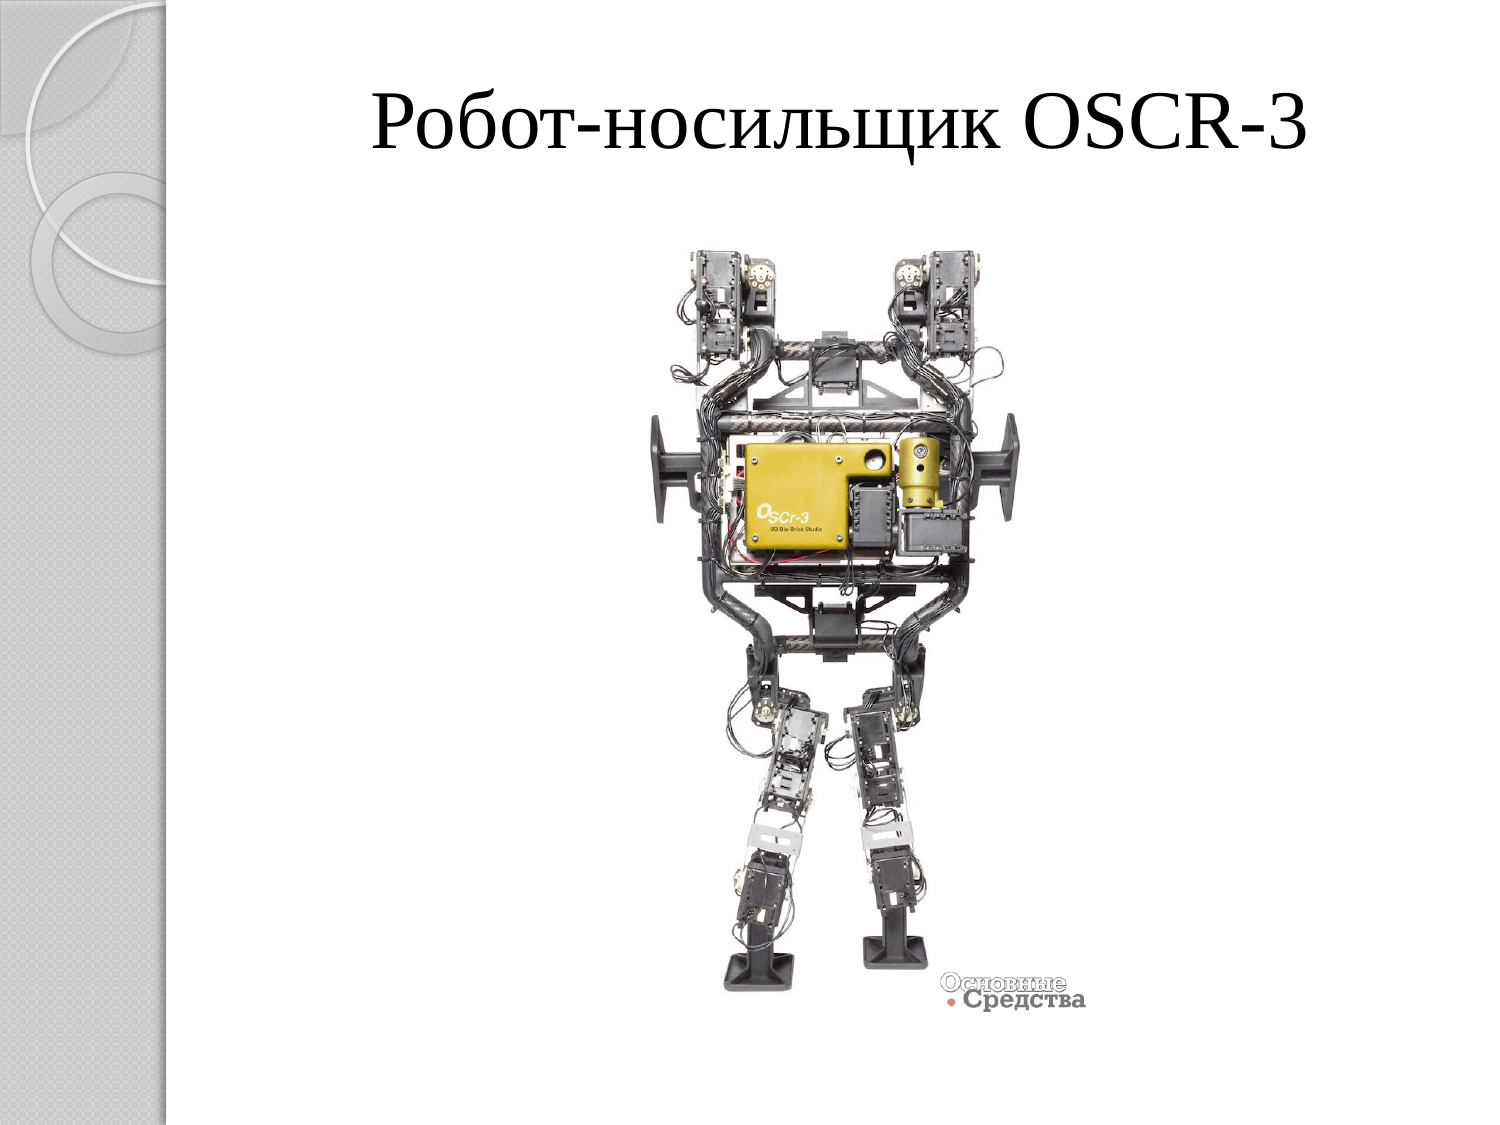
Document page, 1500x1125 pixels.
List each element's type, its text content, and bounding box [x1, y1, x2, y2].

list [572, 231, 1099, 1020]
title Робот-носильщик OSCR-3 [235, 45, 1466, 185]
